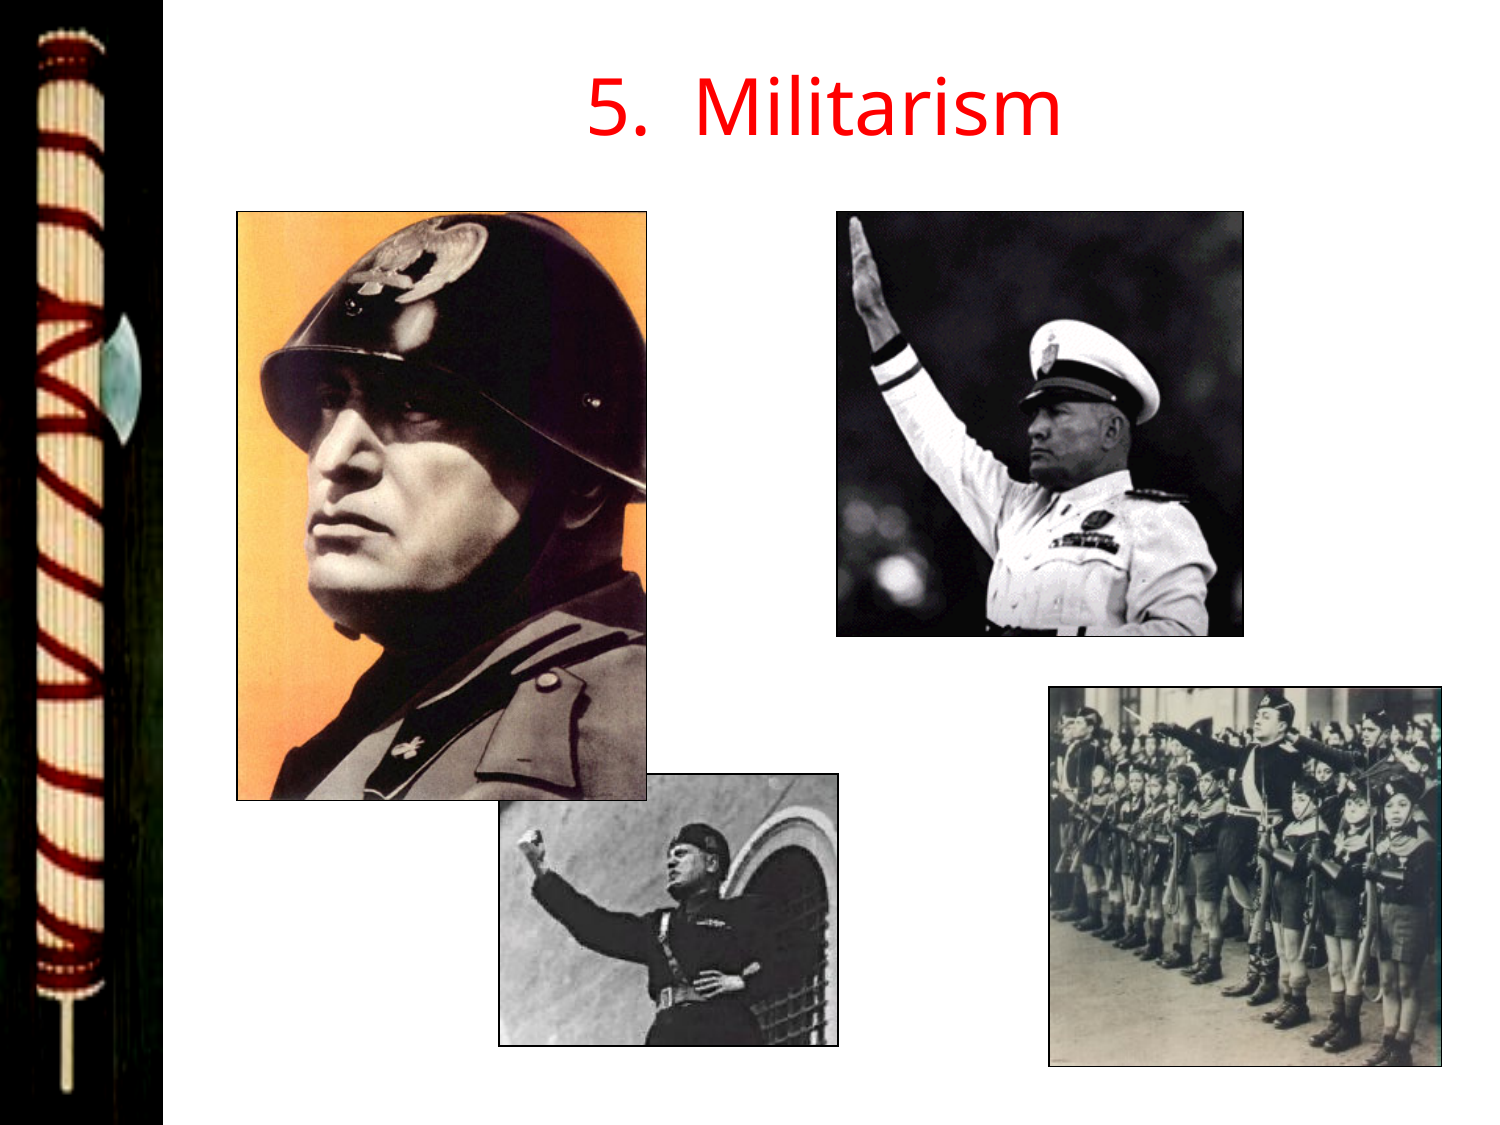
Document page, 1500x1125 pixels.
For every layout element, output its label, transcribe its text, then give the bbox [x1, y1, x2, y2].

title 5. Militarism [162, 45, 1488, 163]
picture [1049, 687, 1441, 1066]
picture [237, 212, 838, 1046]
picture [0, 0, 163, 1125]
picture [837, 212, 1243, 637]
